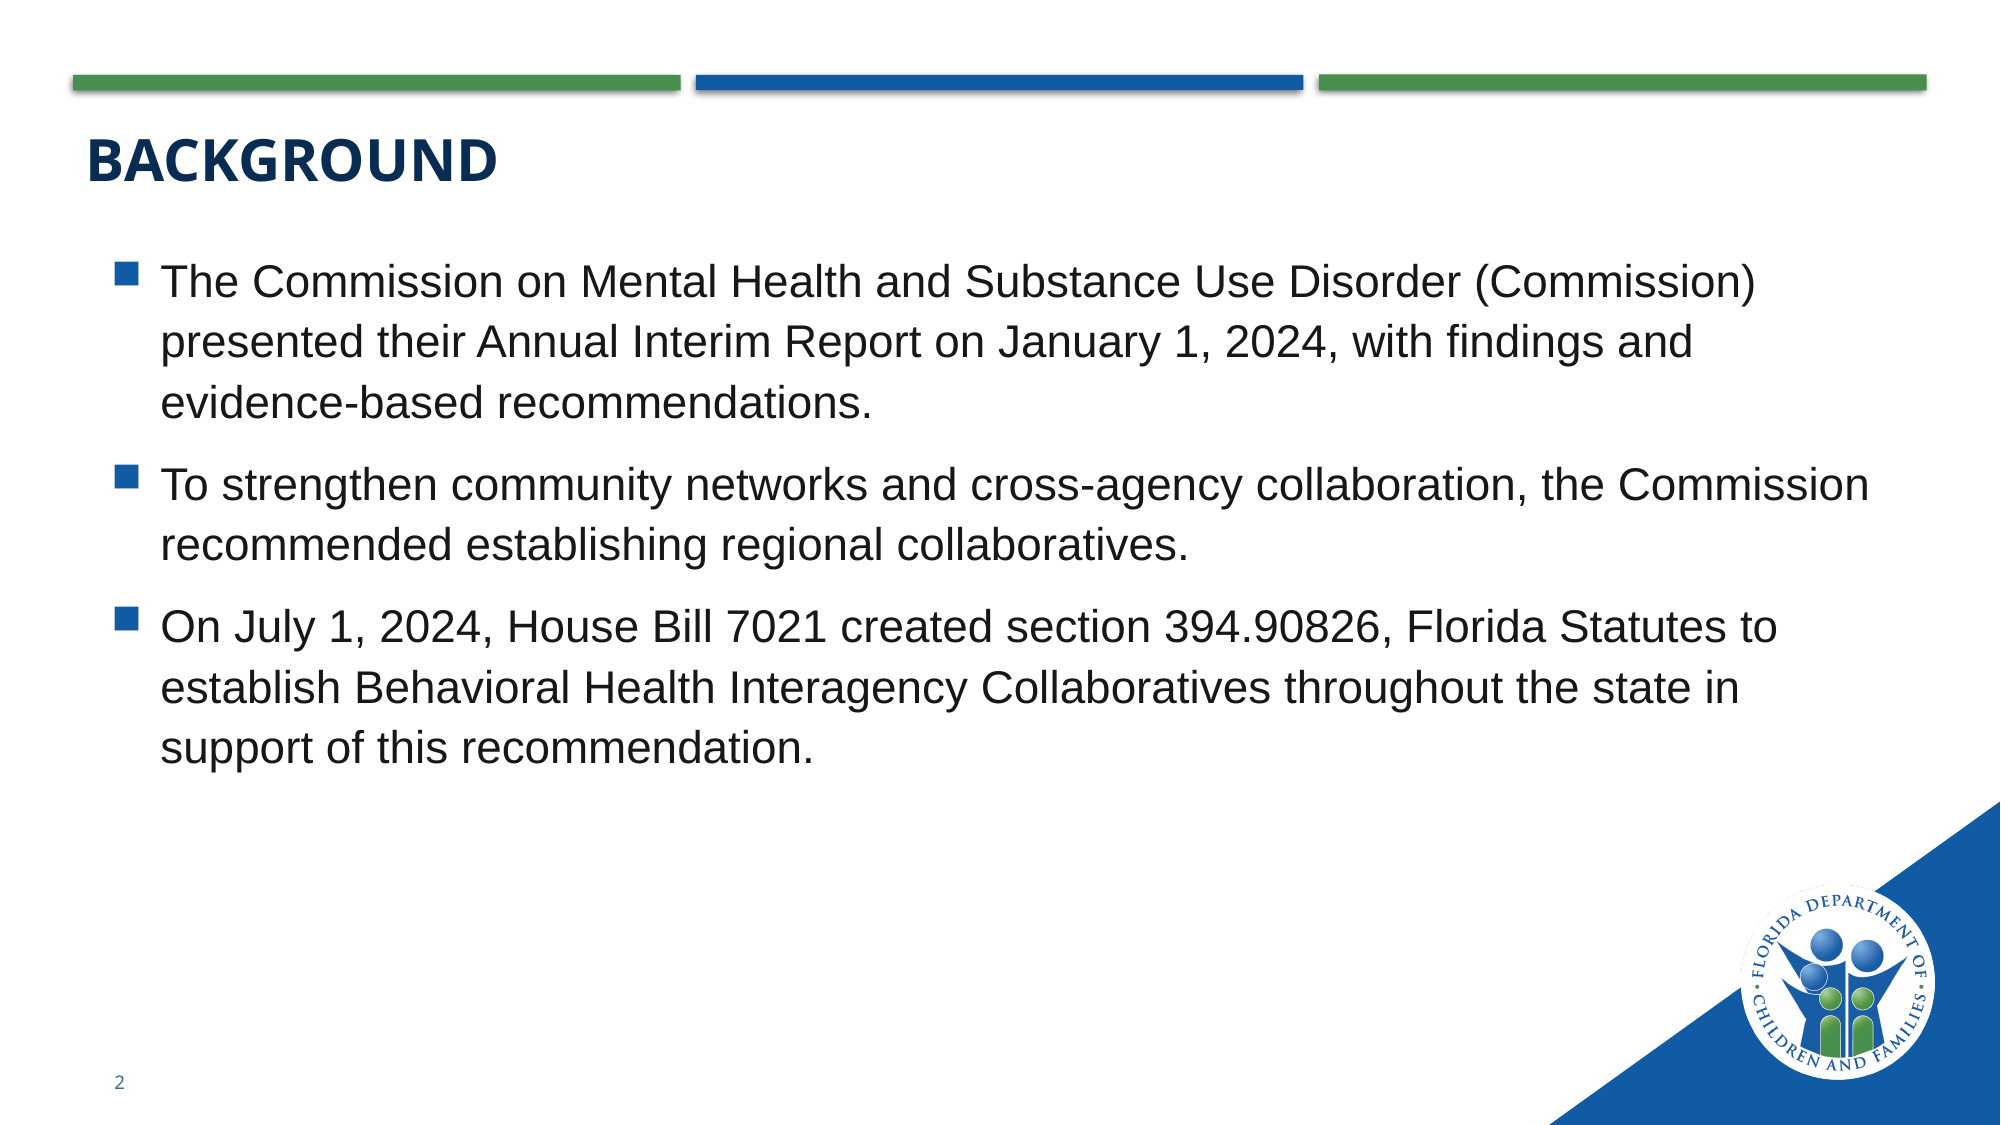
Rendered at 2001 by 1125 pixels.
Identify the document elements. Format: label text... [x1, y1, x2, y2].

picture [1740, 884, 1935, 1080]
title Background [70, 115, 1880, 311]
slide_number 2 [99, 1053, 273, 1114]
list The Commission on Mental Health and Substance Use Disorder (Commission) presented their Annual Interim Report on January 1, 2024, with findings and evidence-based recommendations. To strengthen community networks and cross-agency collaboration, the Commission recommended establishing regional collaboratives. On July 1, 2024, House Bill 7021 created section 394.90826, Florida Statutes to establish Behavioral Health Interagency Collaboratives throughout the state in support of this recommendation. [95, 238, 1905, 815]
